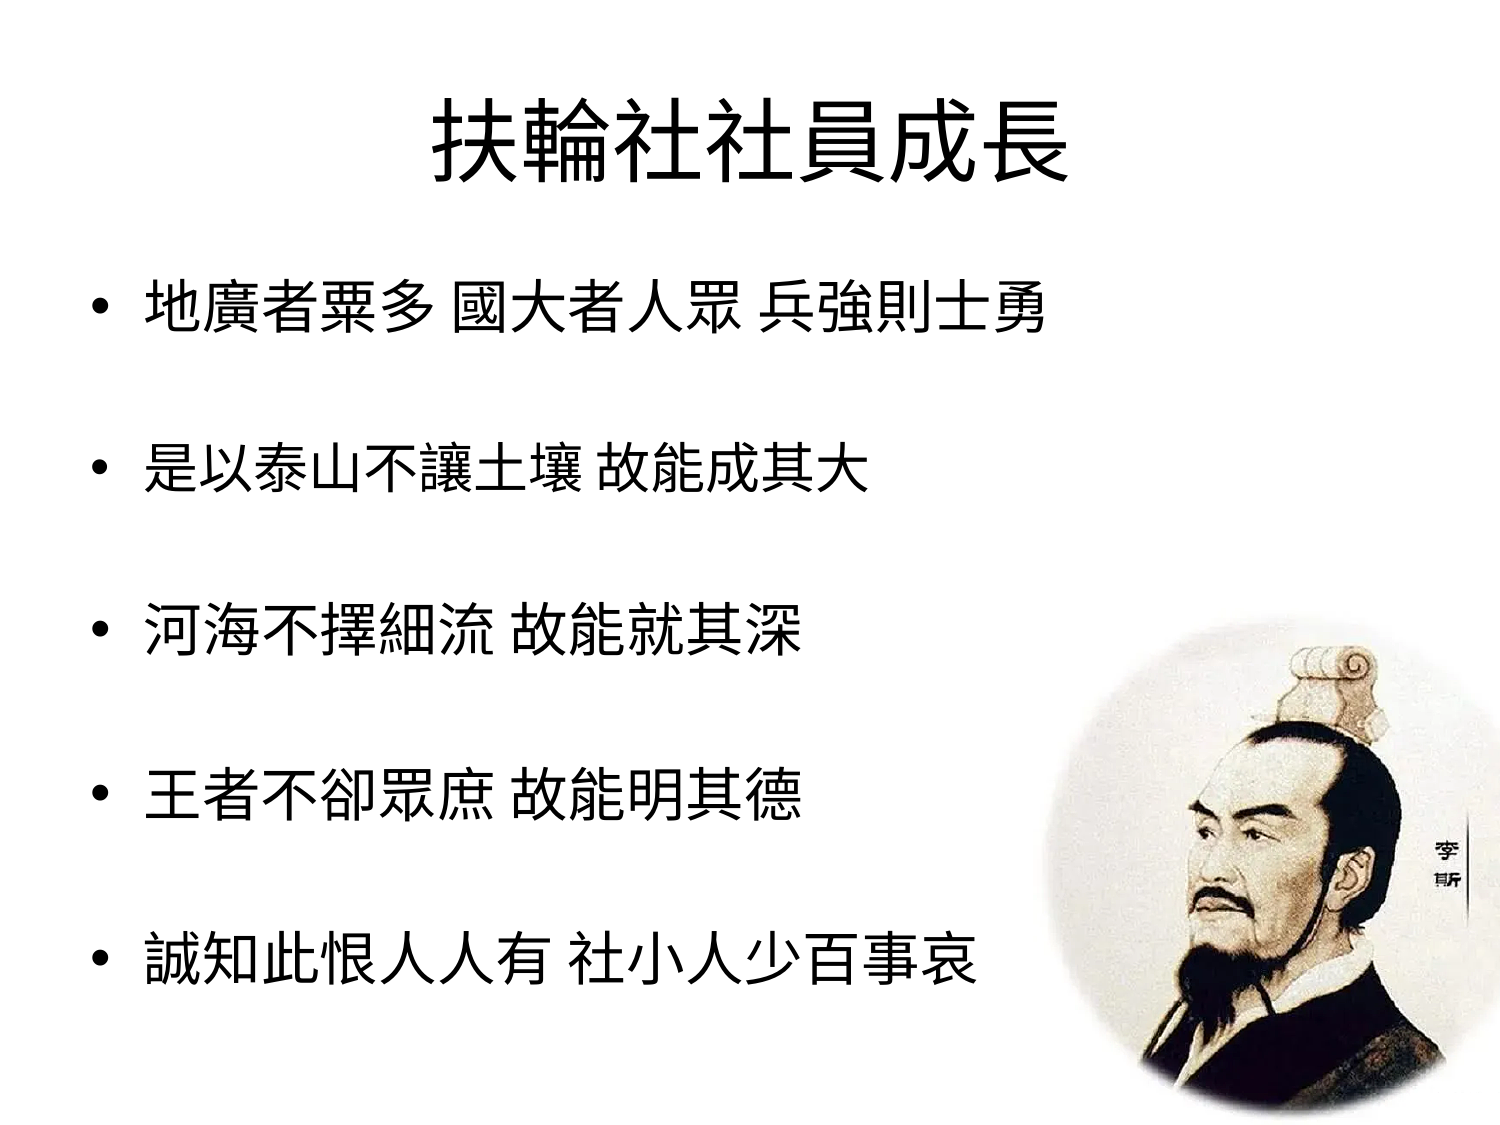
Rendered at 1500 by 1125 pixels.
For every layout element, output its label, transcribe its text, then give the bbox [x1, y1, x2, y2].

list 地廣者粟多 國大者人眾 兵強則士勇 是以泰山不讓土壤 故能成其大 河海不擇細流 故能就其深 王者不卻眾庶 故能明其德 誠知此恨人人有 社小人少百事哀 [75, 262, 1425, 1005]
title 扶輪社社員成長 [75, 45, 1425, 233]
picture [1033, 596, 1500, 1125]
